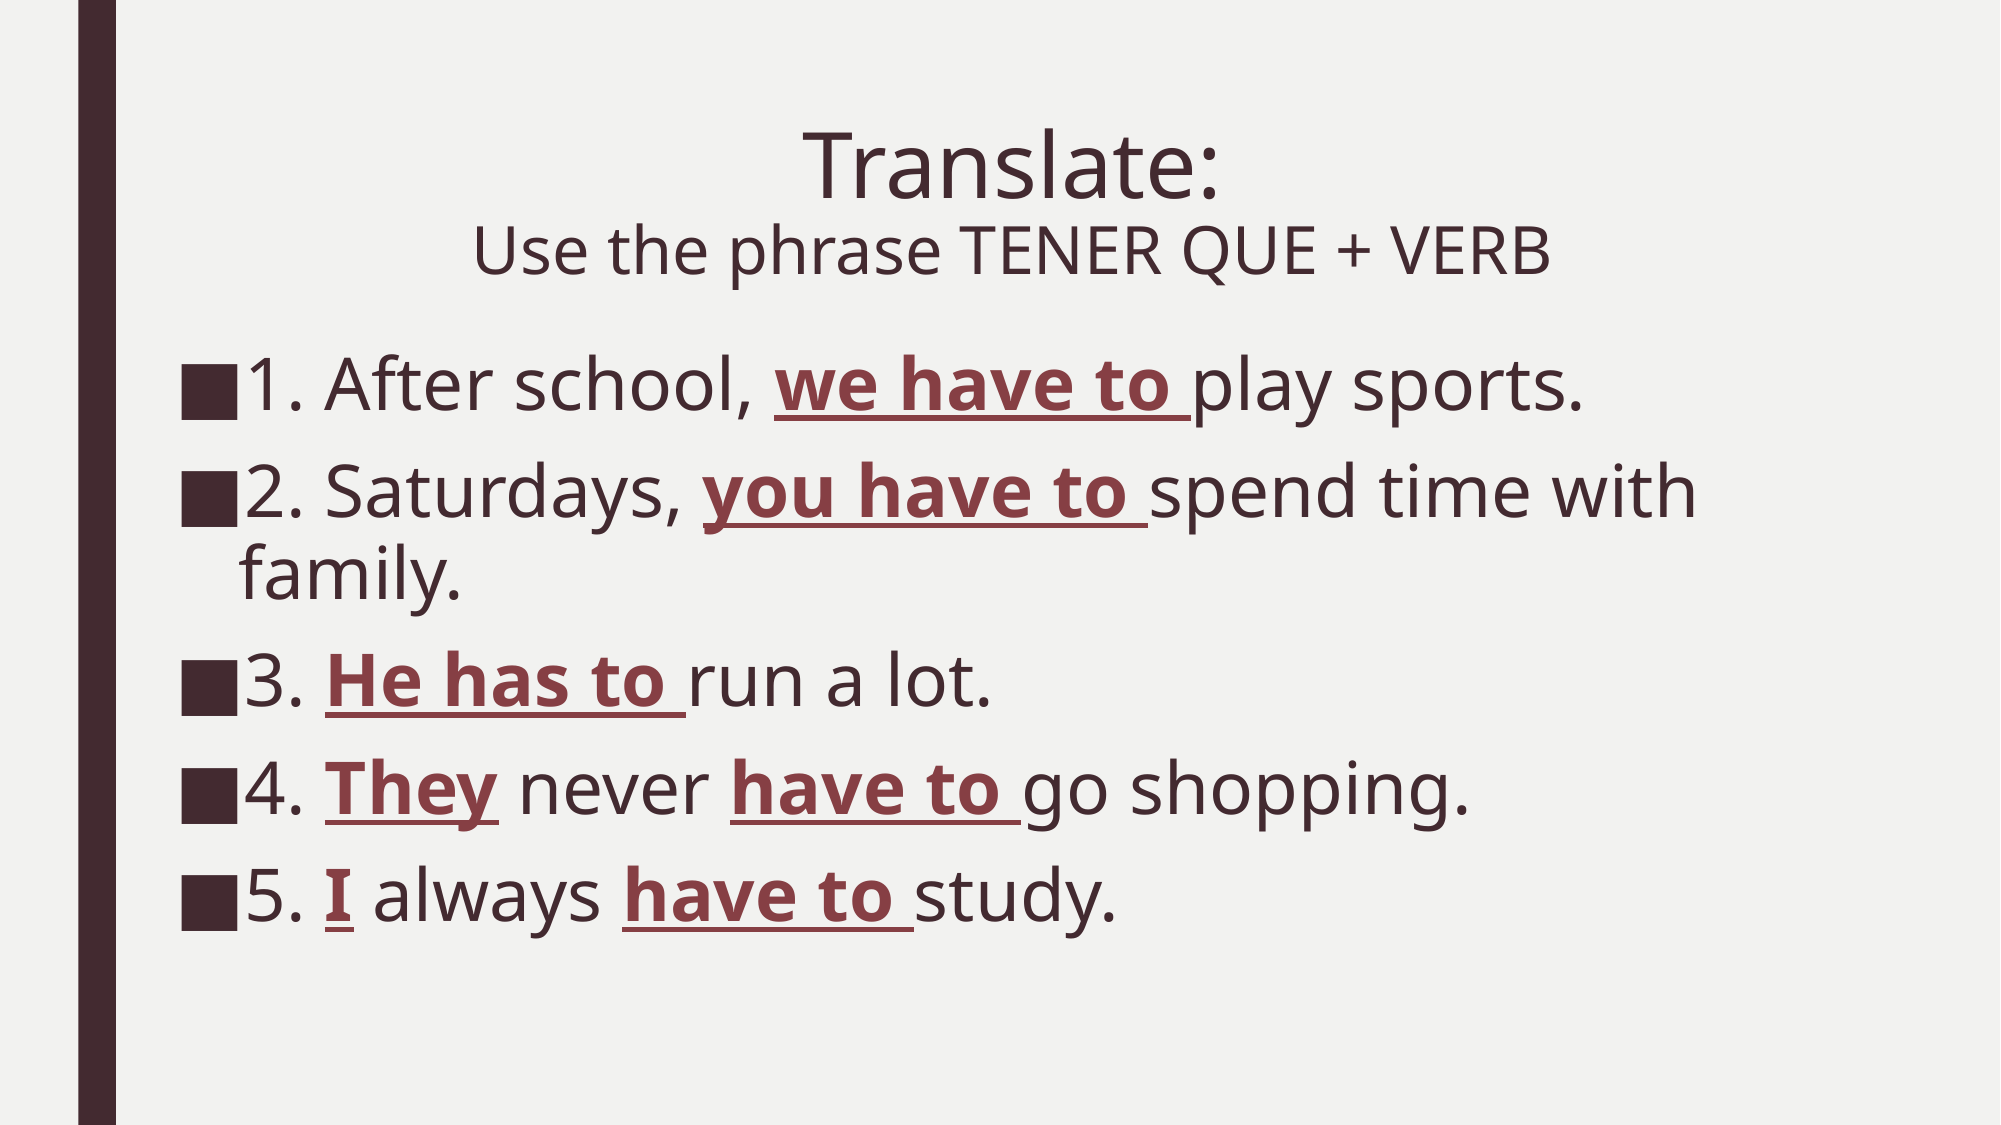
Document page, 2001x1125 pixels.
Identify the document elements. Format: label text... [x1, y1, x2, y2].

list 1. After school, we have to play sports. 2. Saturdays, you have to spend time with family. 3. He has to run a lot. 4. They never have to go shopping. 5. I always have to study. [160, 336, 1933, 1097]
title Translate: Use the phrase TENER QUE + VERB [225, 112, 1800, 336]
